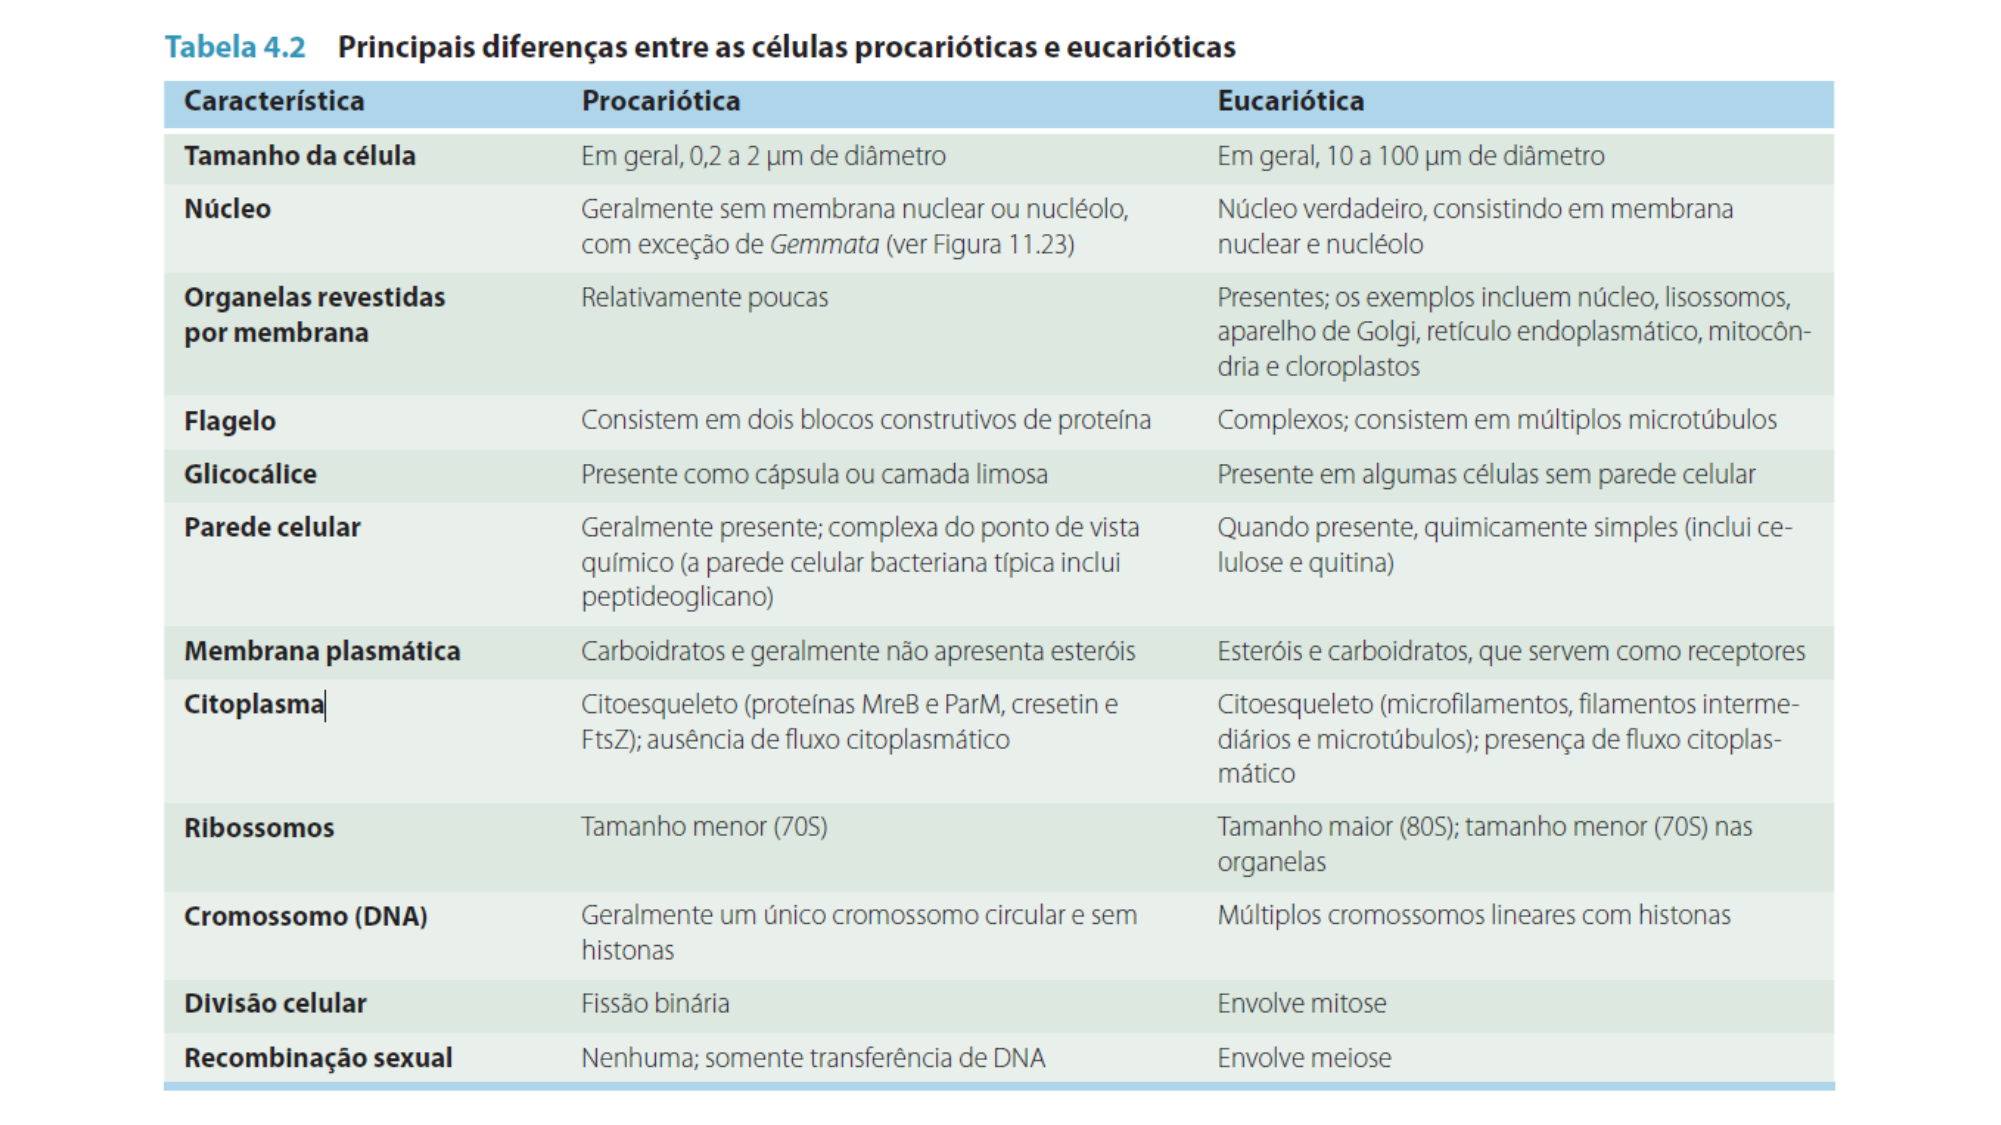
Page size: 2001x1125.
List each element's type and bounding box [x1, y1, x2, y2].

picture [129, 9, 1871, 1116]
